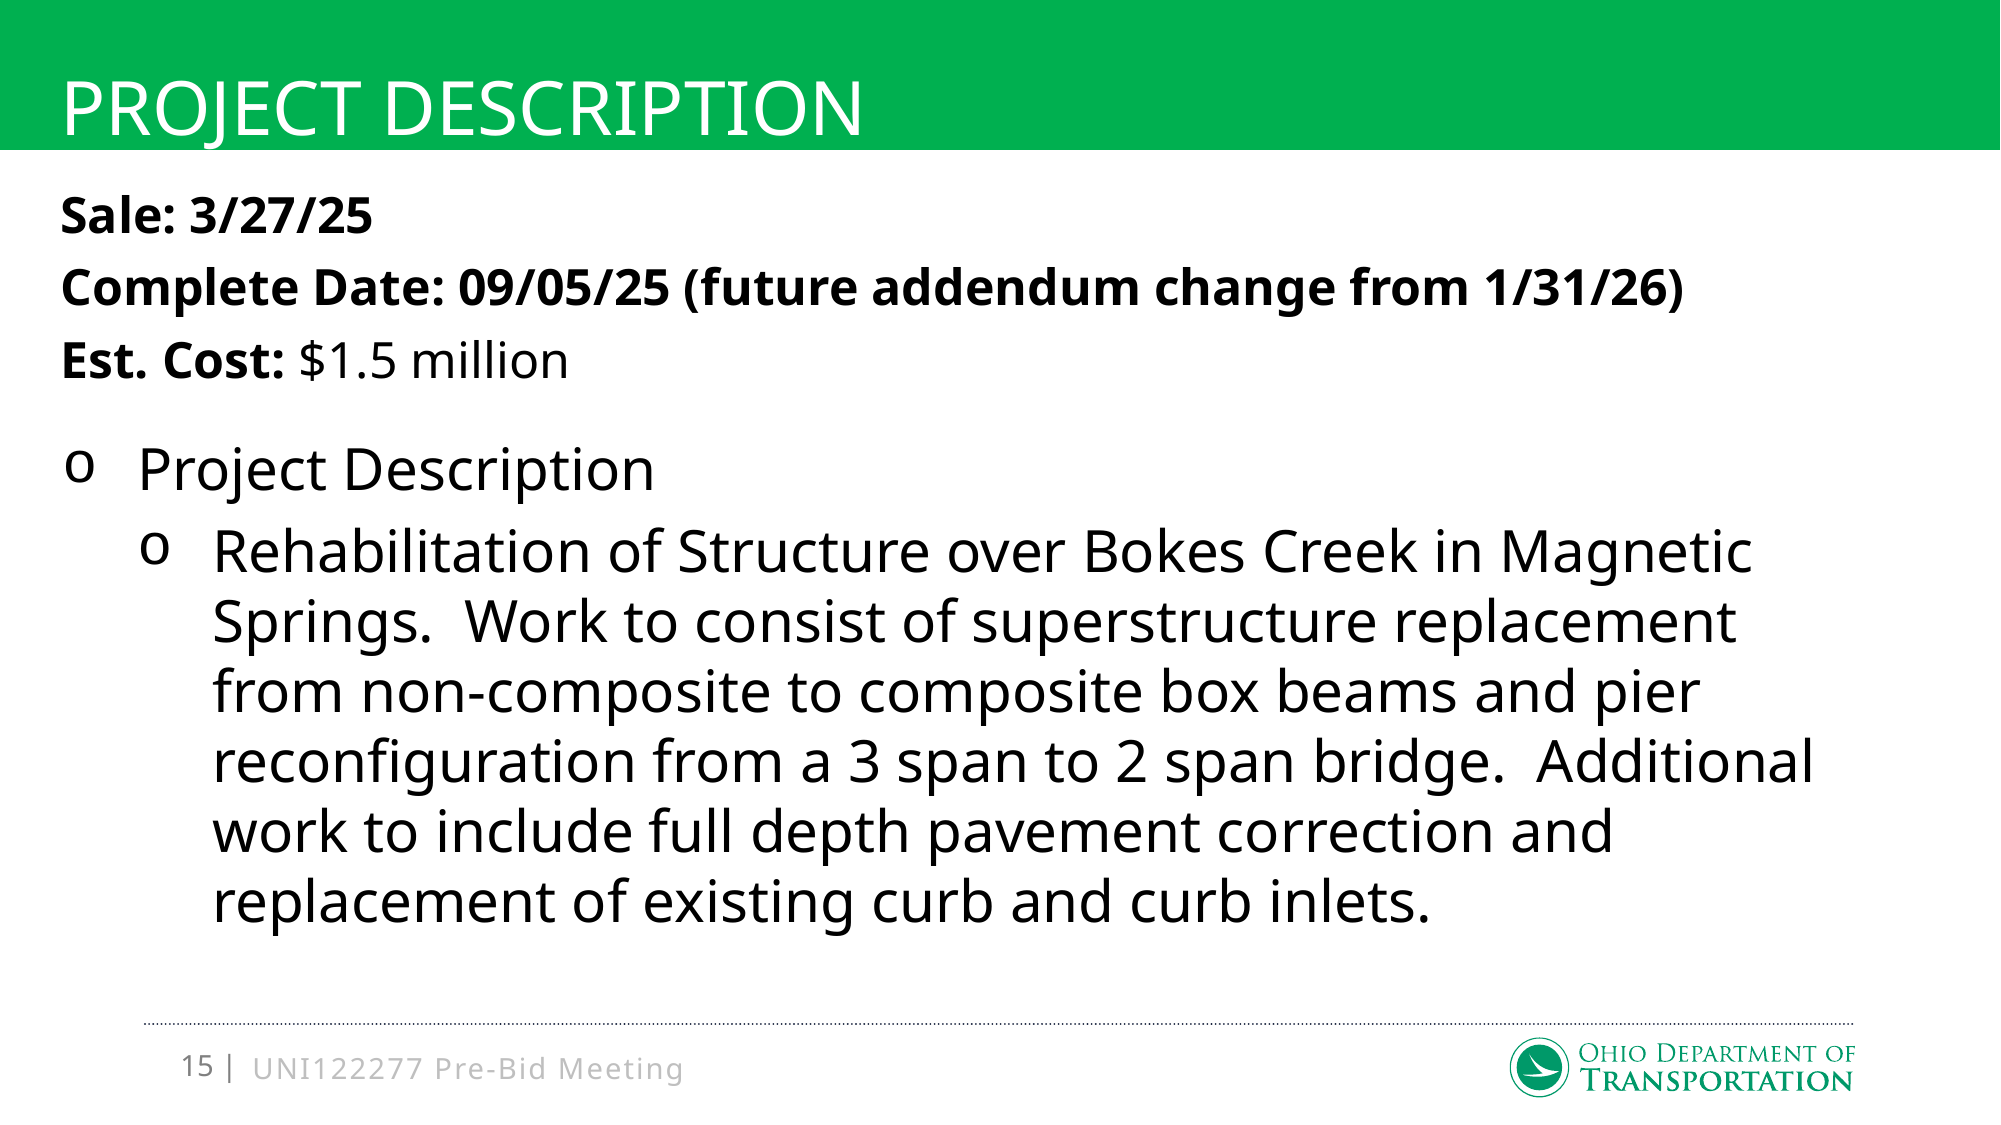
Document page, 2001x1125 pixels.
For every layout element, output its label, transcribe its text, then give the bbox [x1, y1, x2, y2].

list Project Description Rehabilitation of Structure over Bokes Creek in Magnetic Springs. Work to consist of superstructure replacement from non-composite to composite box beams and pier reconfiguration from a 3 span to 2 span bridge. Additional work to include full depth pavement correction and replacement of existing curb and curb inlets. [47, 424, 1890, 882]
text_box Sale: 3/27/25 Complete Date: 09/05/25 (future addendum change from 1/31/26) Est. Cost: $1.5 million [45, 175, 1700, 456]
title Project description [0, 0, 2000, 151]
footer UNI122277 Pre-Bid Meeting [237, 1037, 1510, 1098]
